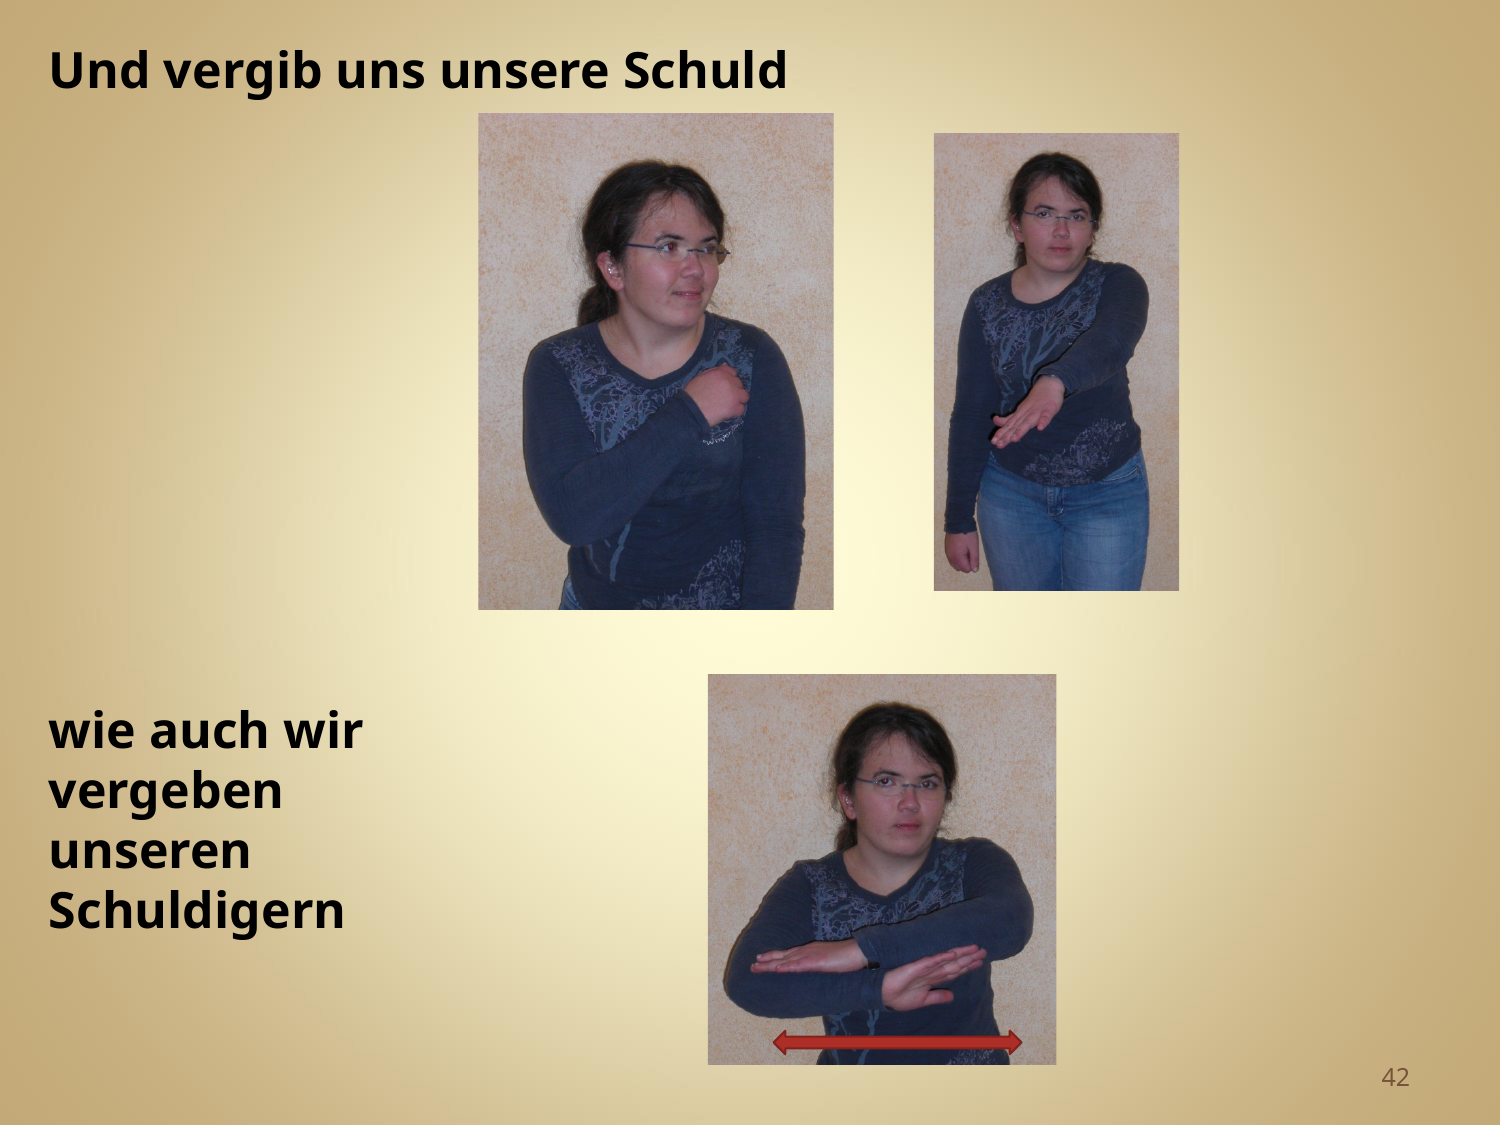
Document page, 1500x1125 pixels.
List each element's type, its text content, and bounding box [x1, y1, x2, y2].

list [707, 674, 1057, 1065]
slide_number 42 [1074, 1024, 1425, 1103]
list Und vergib uns unsere Schuld wie auch wir vergeben unseren Schuldigern [41, 31, 1425, 1005]
picture [0, 0, 1500, 1125]
